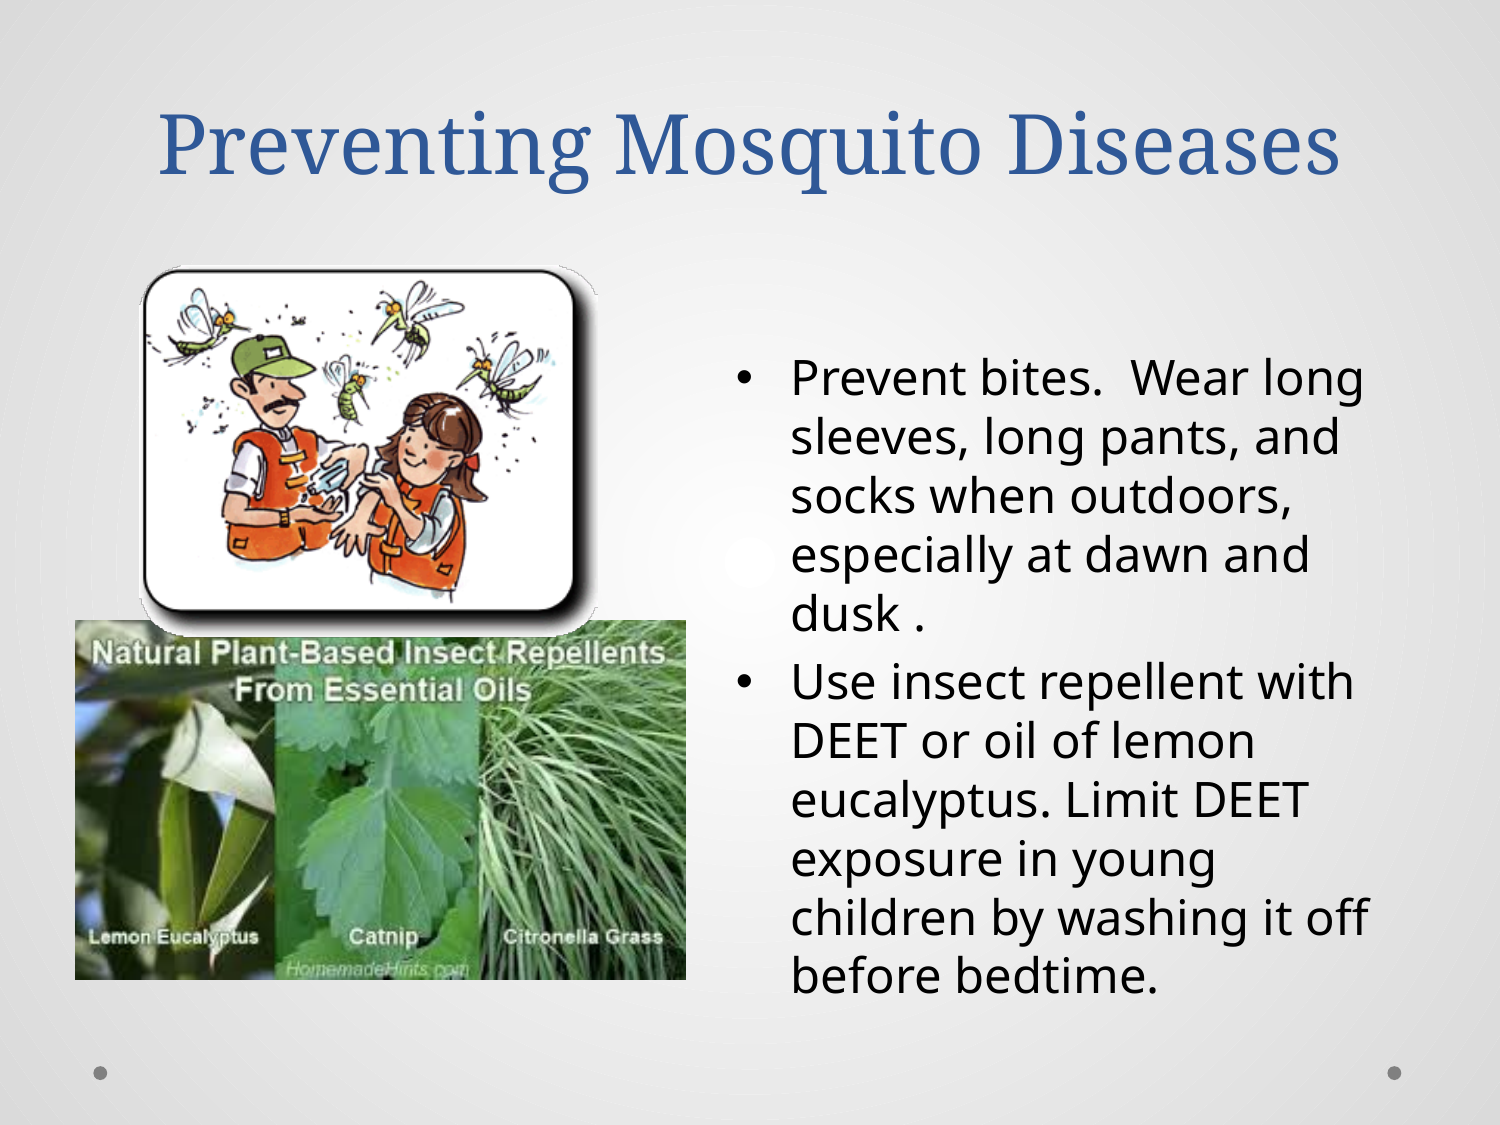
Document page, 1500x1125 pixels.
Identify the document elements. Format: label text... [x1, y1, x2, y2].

picture [74, 265, 686, 980]
title Preventing Mosquito Diseases [75, 0, 1425, 263]
list Prevent bites. Wear long sleeves, long pants, and socks when outdoors, especially at dawn and dusk . Use insect repellent with DEET or oil of lemon eucalyptus. Limit DEET exposure in young children by washing it off before bedtime. [720, 270, 1425, 1014]
